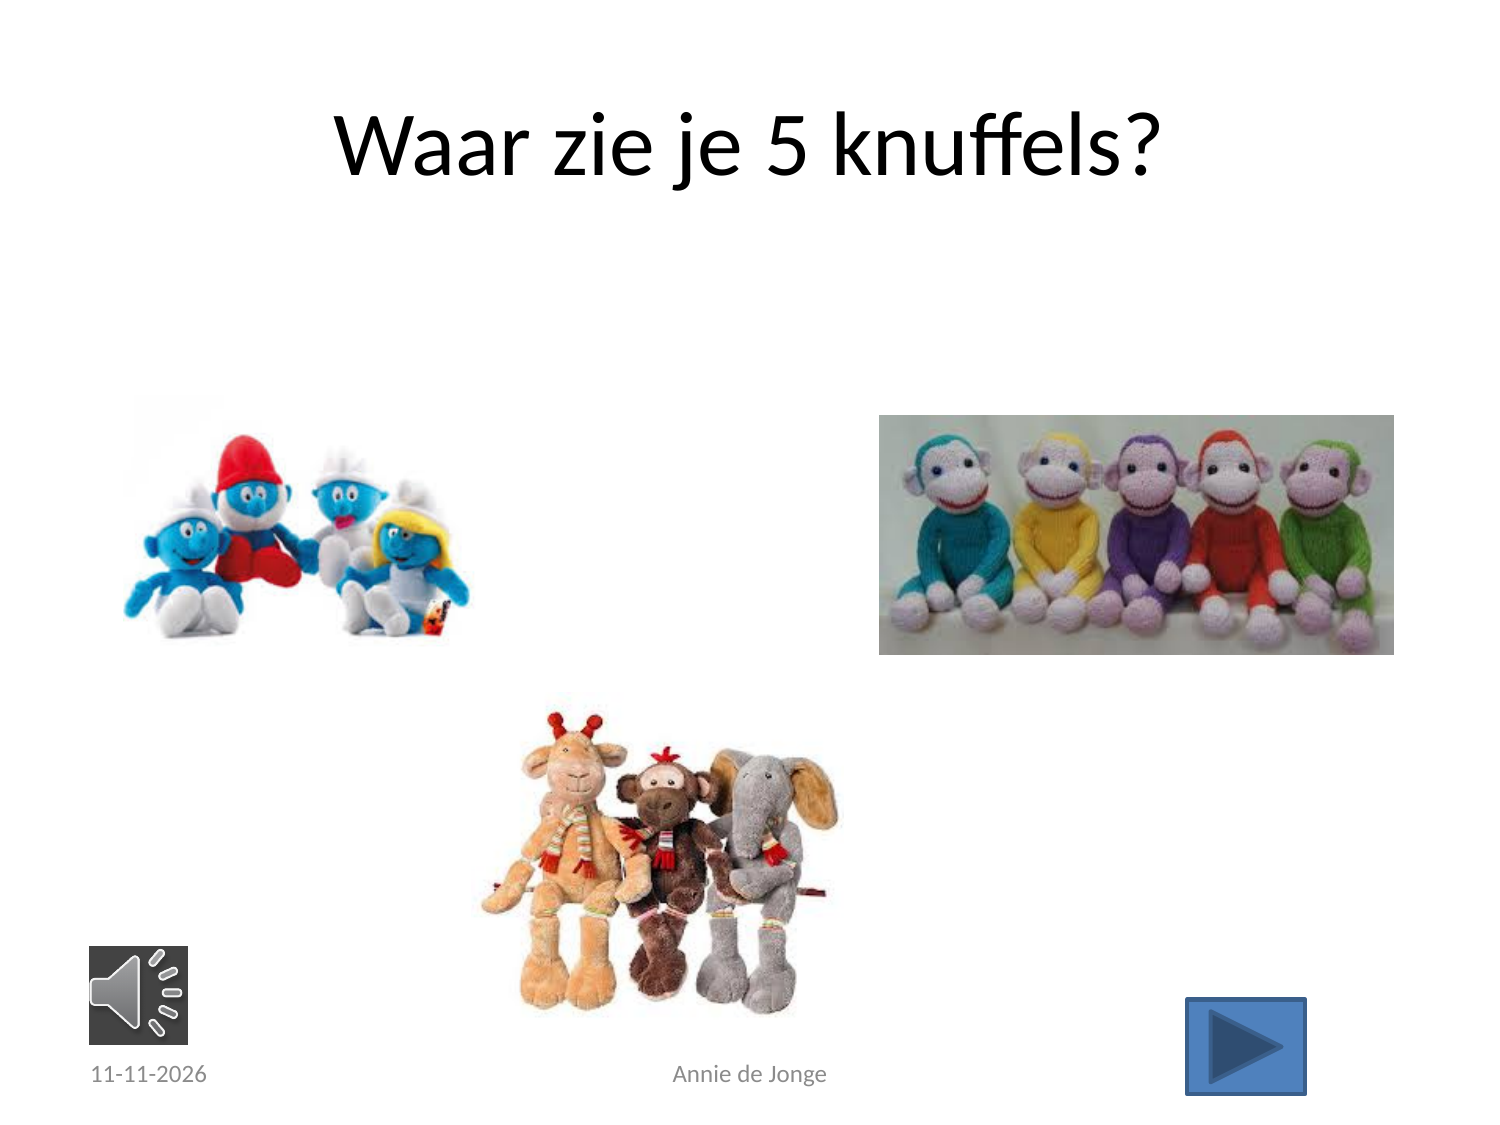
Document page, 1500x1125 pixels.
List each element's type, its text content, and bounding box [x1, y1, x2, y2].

title Waar zie je 5 knuffels? [75, 45, 1425, 233]
text_box [1185, 997, 1307, 1096]
picture [123, 358, 844, 1024]
footer Annie de Jonge [512, 1042, 988, 1103]
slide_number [75, 1042, 425, 1103]
picture [879, 414, 1395, 655]
picture [88, 945, 189, 1046]
